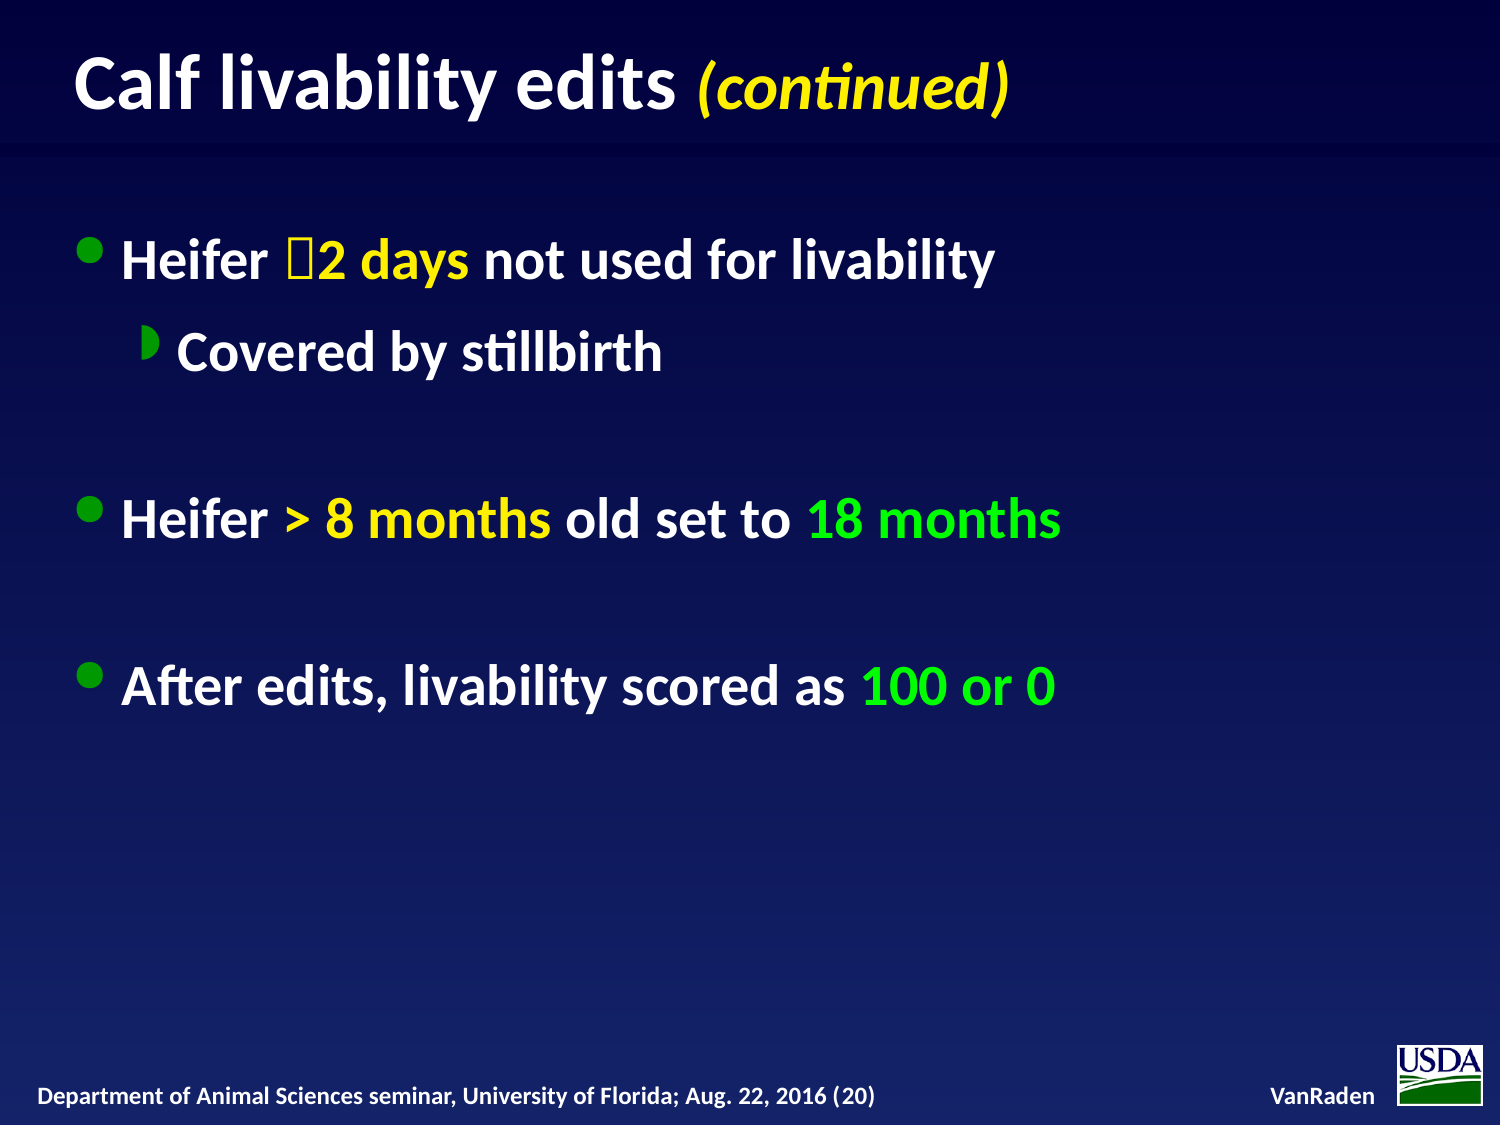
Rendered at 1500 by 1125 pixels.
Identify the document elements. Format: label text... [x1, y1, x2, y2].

picture [1397, 1045, 1483, 1106]
list Heifer 2 days not used for livability Covered by stillbirth Heifer > 8 months old set to 18 months After edits, livability scored as 100 or 0 [74, 224, 1425, 722]
title Calf livability edits (continued) [74, 29, 1425, 127]
